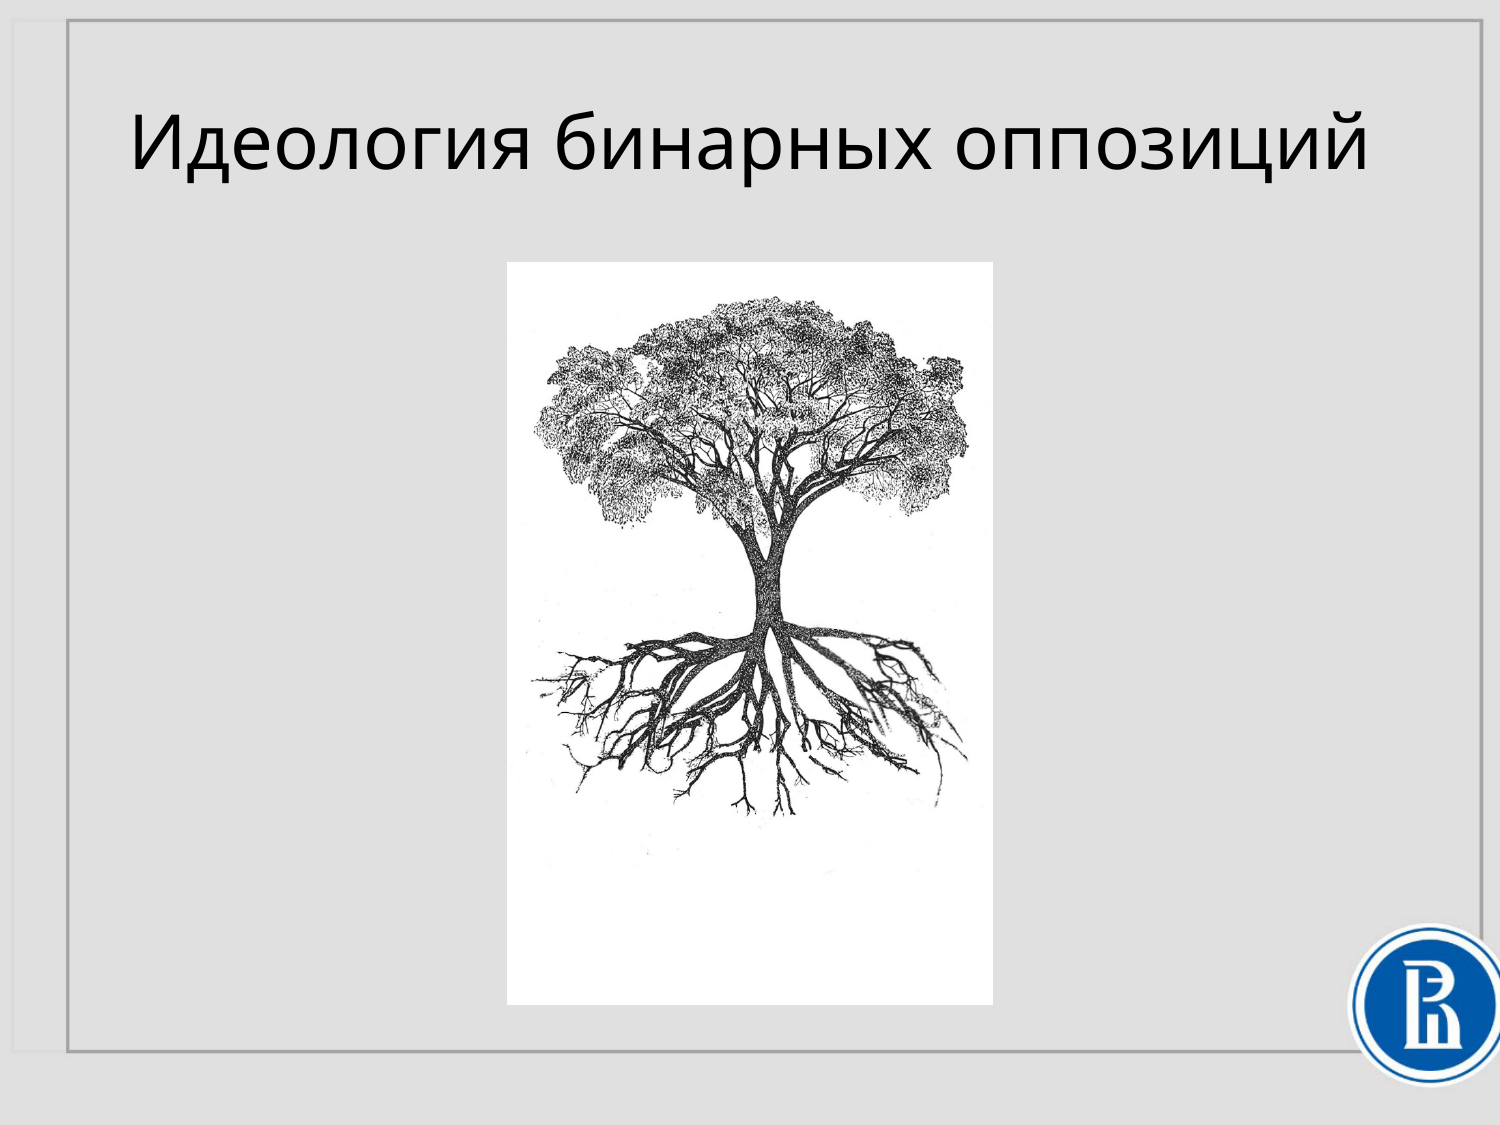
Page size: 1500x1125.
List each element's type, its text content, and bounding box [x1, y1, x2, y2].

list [507, 262, 993, 1006]
picture [0, 0, 1500, 1125]
title Идеология бинарных оппозиций [75, 45, 1425, 233]
